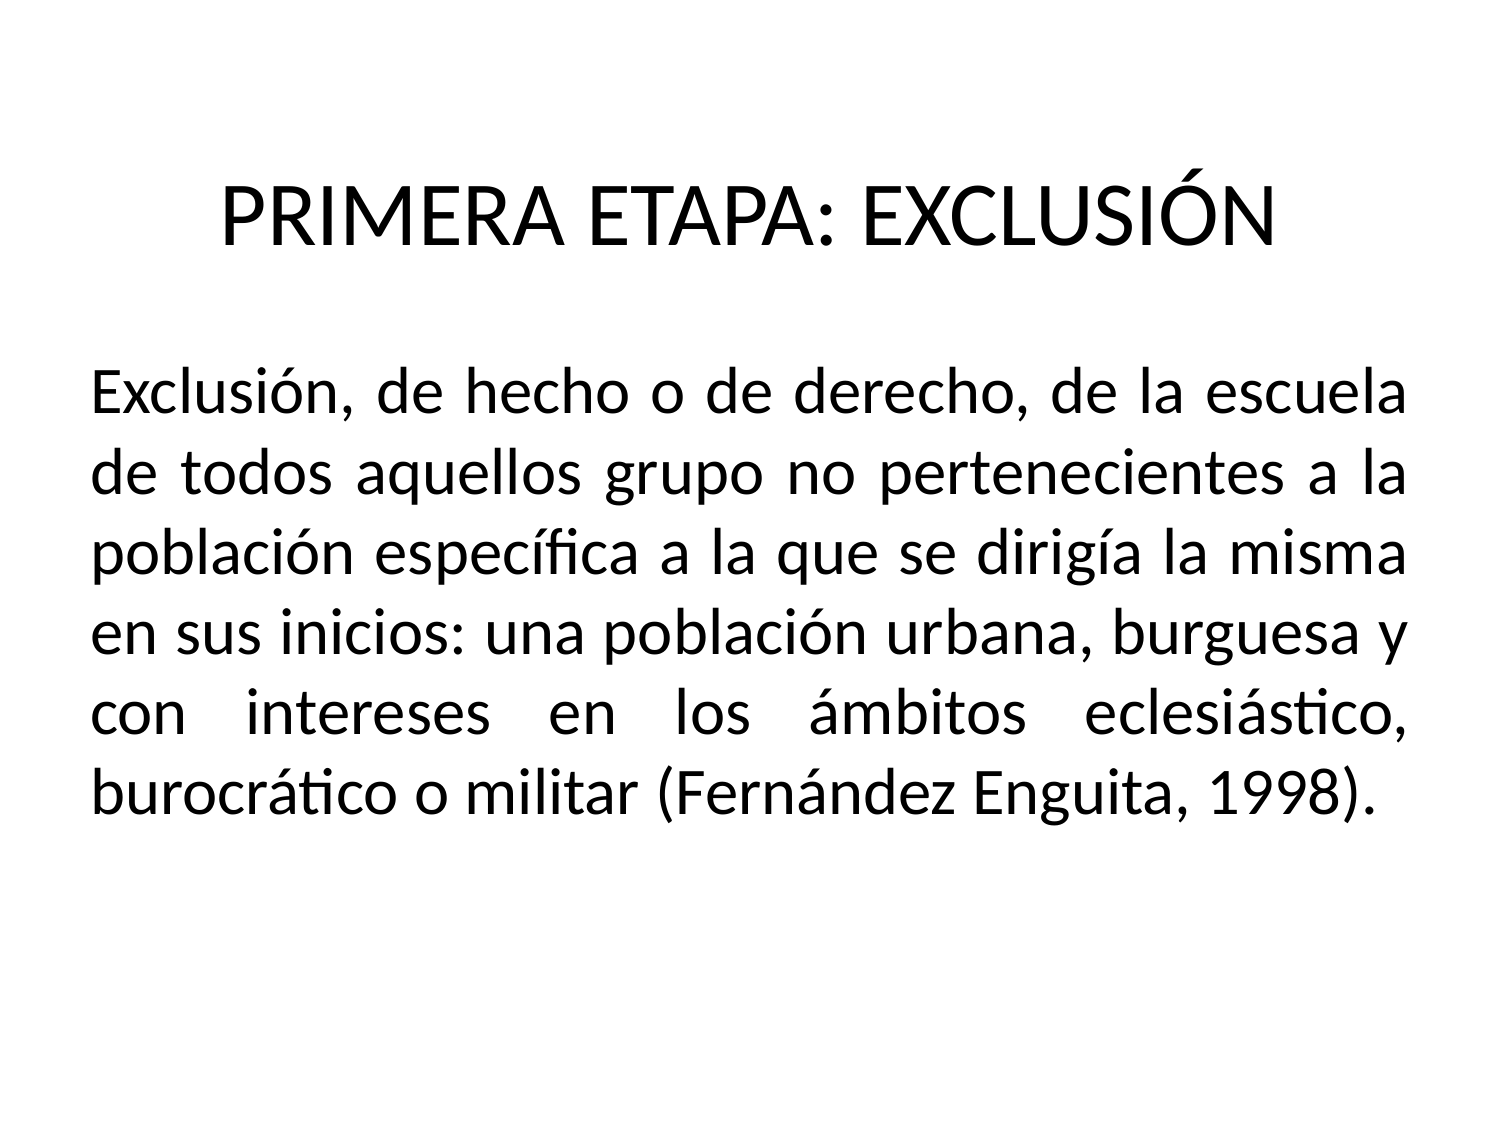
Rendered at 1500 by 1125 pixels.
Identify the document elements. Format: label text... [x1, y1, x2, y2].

list Exclusión, de hecho o de derecho, de la escuela de todos aquellos grupo no pertenecientes a la población específica a la que se dirigía la misma en sus inicios: una población urbana, burguesa y con intereses en los ámbitos eclesiástico, burocrático o militar (Fernández Enguita, 1998). [75, 339, 1425, 1083]
title PRIMERA ETAPA: EXCLUSIÓN [75, 115, 1425, 303]
